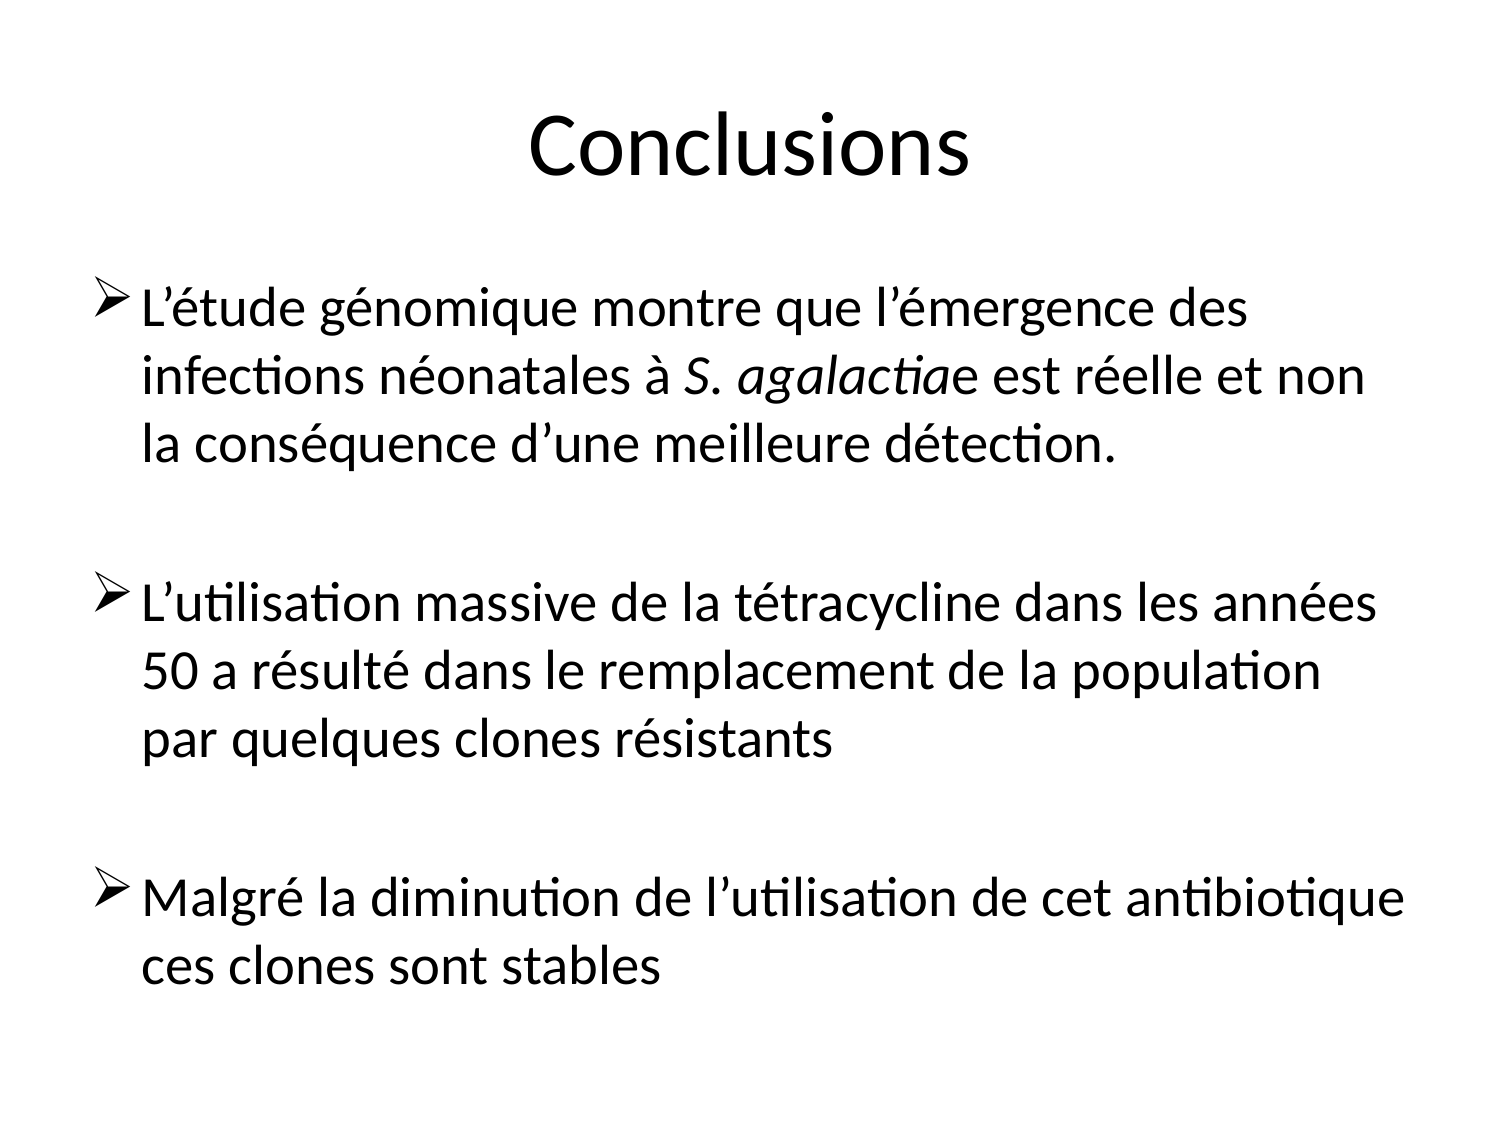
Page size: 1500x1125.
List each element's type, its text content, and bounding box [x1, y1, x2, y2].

list L’étude génomique montre que l’émergence des infections néonatales à S. agalactiae est réelle et non la conséquence d’une meilleure détection. L’utilisation massive de la tétracycline dans les années 50 a résulté dans le remplacement de la population par quelques clones résistants Malgré la diminution de l’utilisation de cet antibiotique ces clones sont stables [75, 262, 1425, 1005]
title Conclusions [75, 45, 1425, 233]
